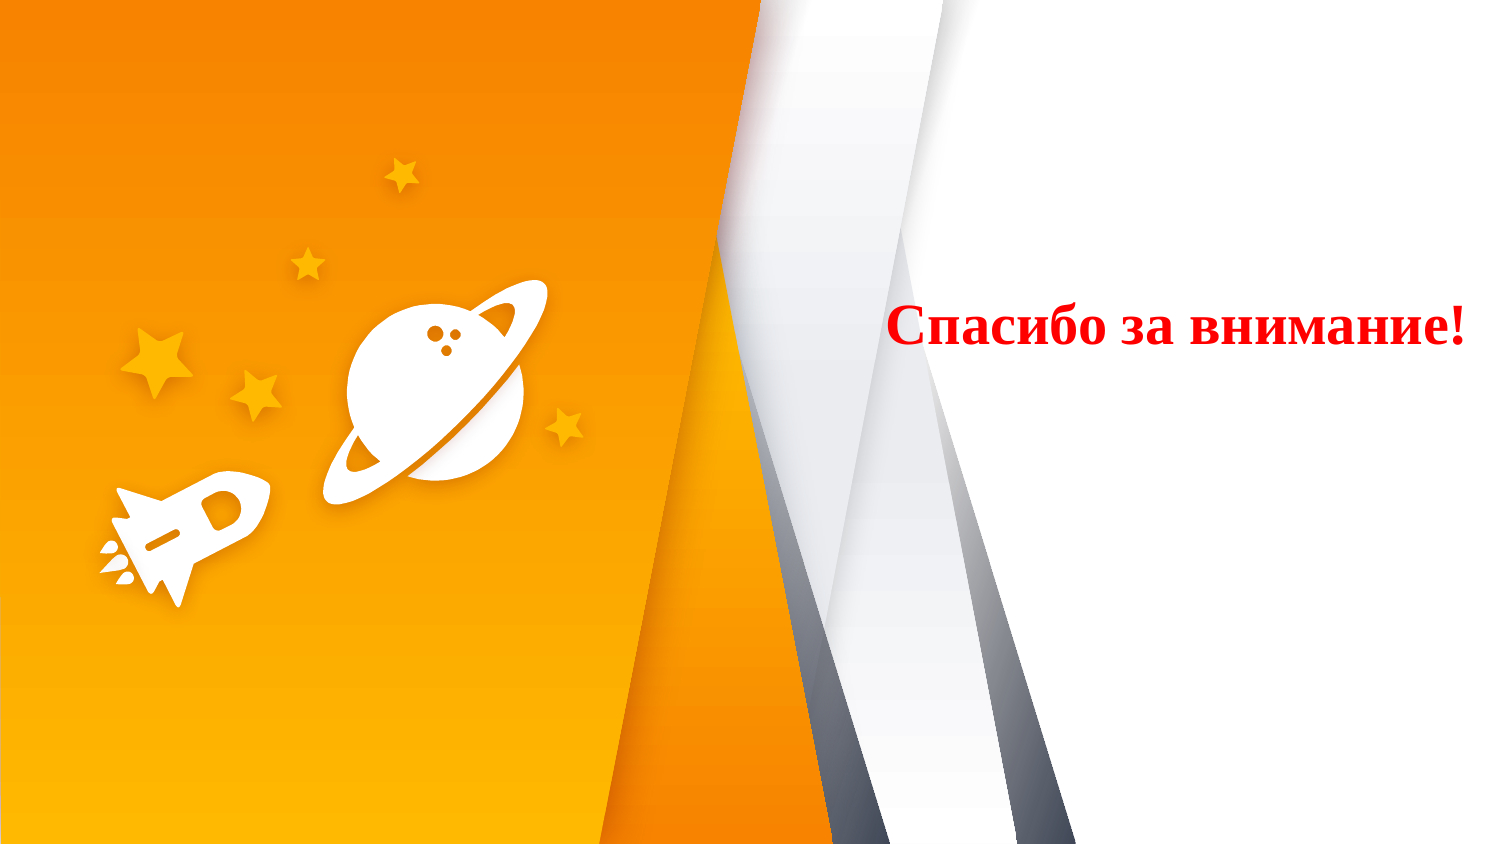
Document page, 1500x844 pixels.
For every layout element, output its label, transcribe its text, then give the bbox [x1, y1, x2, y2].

text_box [290, 247, 326, 280]
text_box [230, 369, 282, 422]
text_box [120, 328, 193, 400]
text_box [322, 279, 548, 505]
subtitle Спасибо за внимание! [885, 286, 1500, 473]
text_box [552, 407, 584, 447]
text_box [106, 456, 256, 605]
text_box [384, 157, 420, 193]
